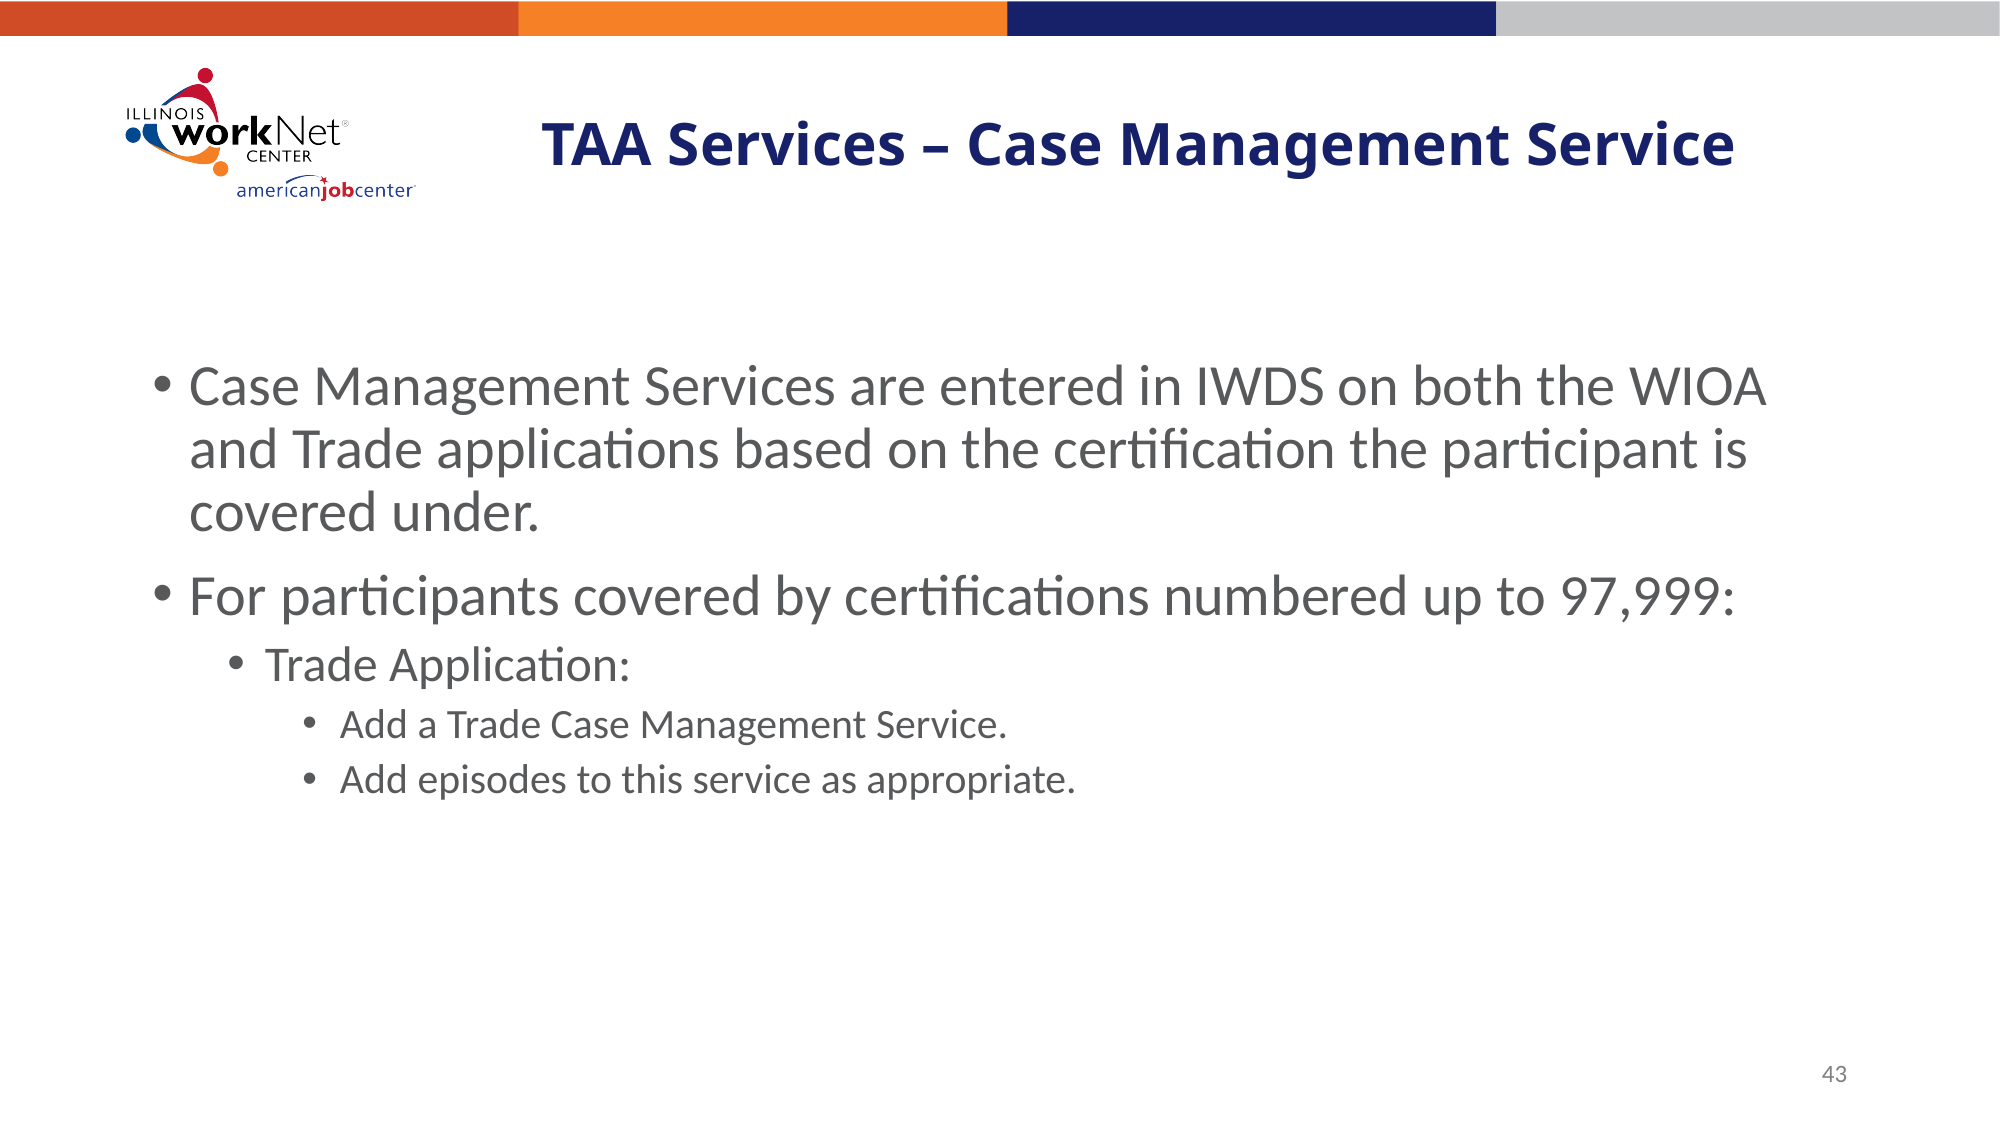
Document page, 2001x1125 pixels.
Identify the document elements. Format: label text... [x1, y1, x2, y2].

slide_number 43 [1412, 1042, 1863, 1103]
list Case Management Services are entered in IWDS on both the WIOA and Trade applications based on the certification the participant is covered under. For participants covered by certifications numbered up to 97,999: Trade Application: Add a Trade Case Management Service. Add episodes to this service as appropriate. [137, 347, 1863, 1014]
picture [0, 0, 2000, 1125]
title TAA Services – Case Management Service [526, 100, 1777, 193]
